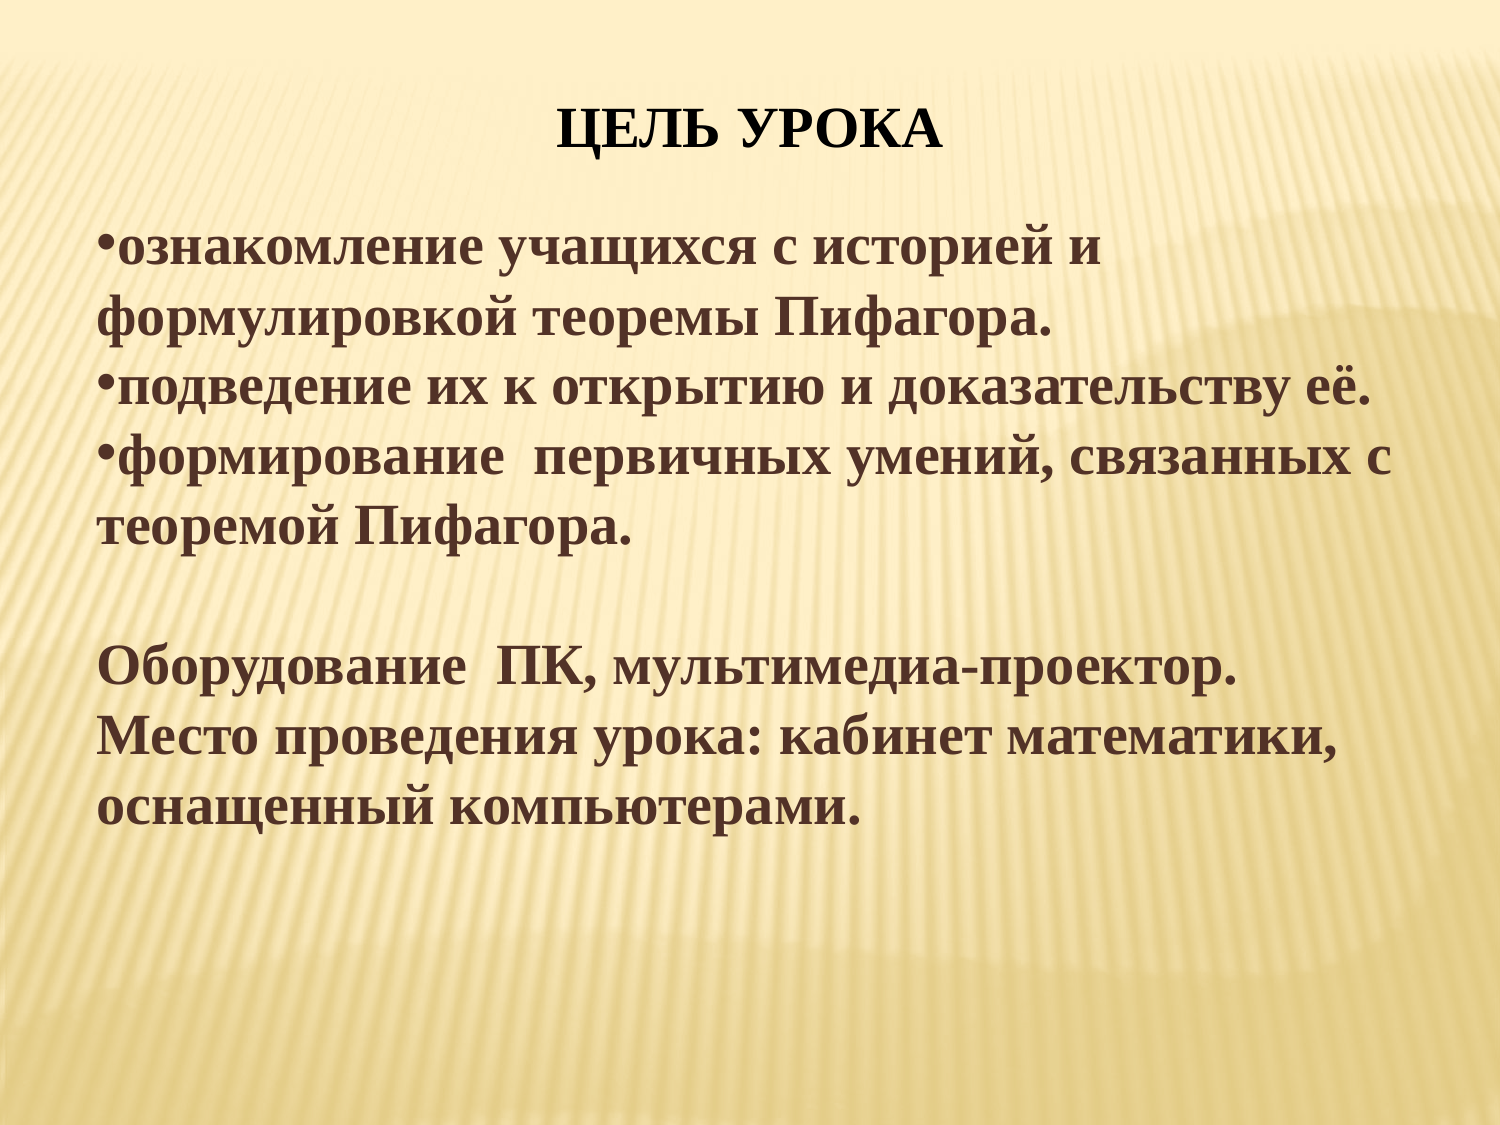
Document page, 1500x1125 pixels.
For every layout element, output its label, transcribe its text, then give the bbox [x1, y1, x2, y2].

text_box ЦЕЛЬ УРОКА [541, 82, 959, 167]
text_box ознакомление учащихся с историей и формулировкой теоремы Пифагора. подведение их к открытию и доказательству её. формирование первичных умений, связанных с теоремой Пифагора. Оборудование ПК, мультимедиа-проектор. Место проведения урока: кабинет математики, оснащенный компьютерами. [81, 199, 1430, 844]
